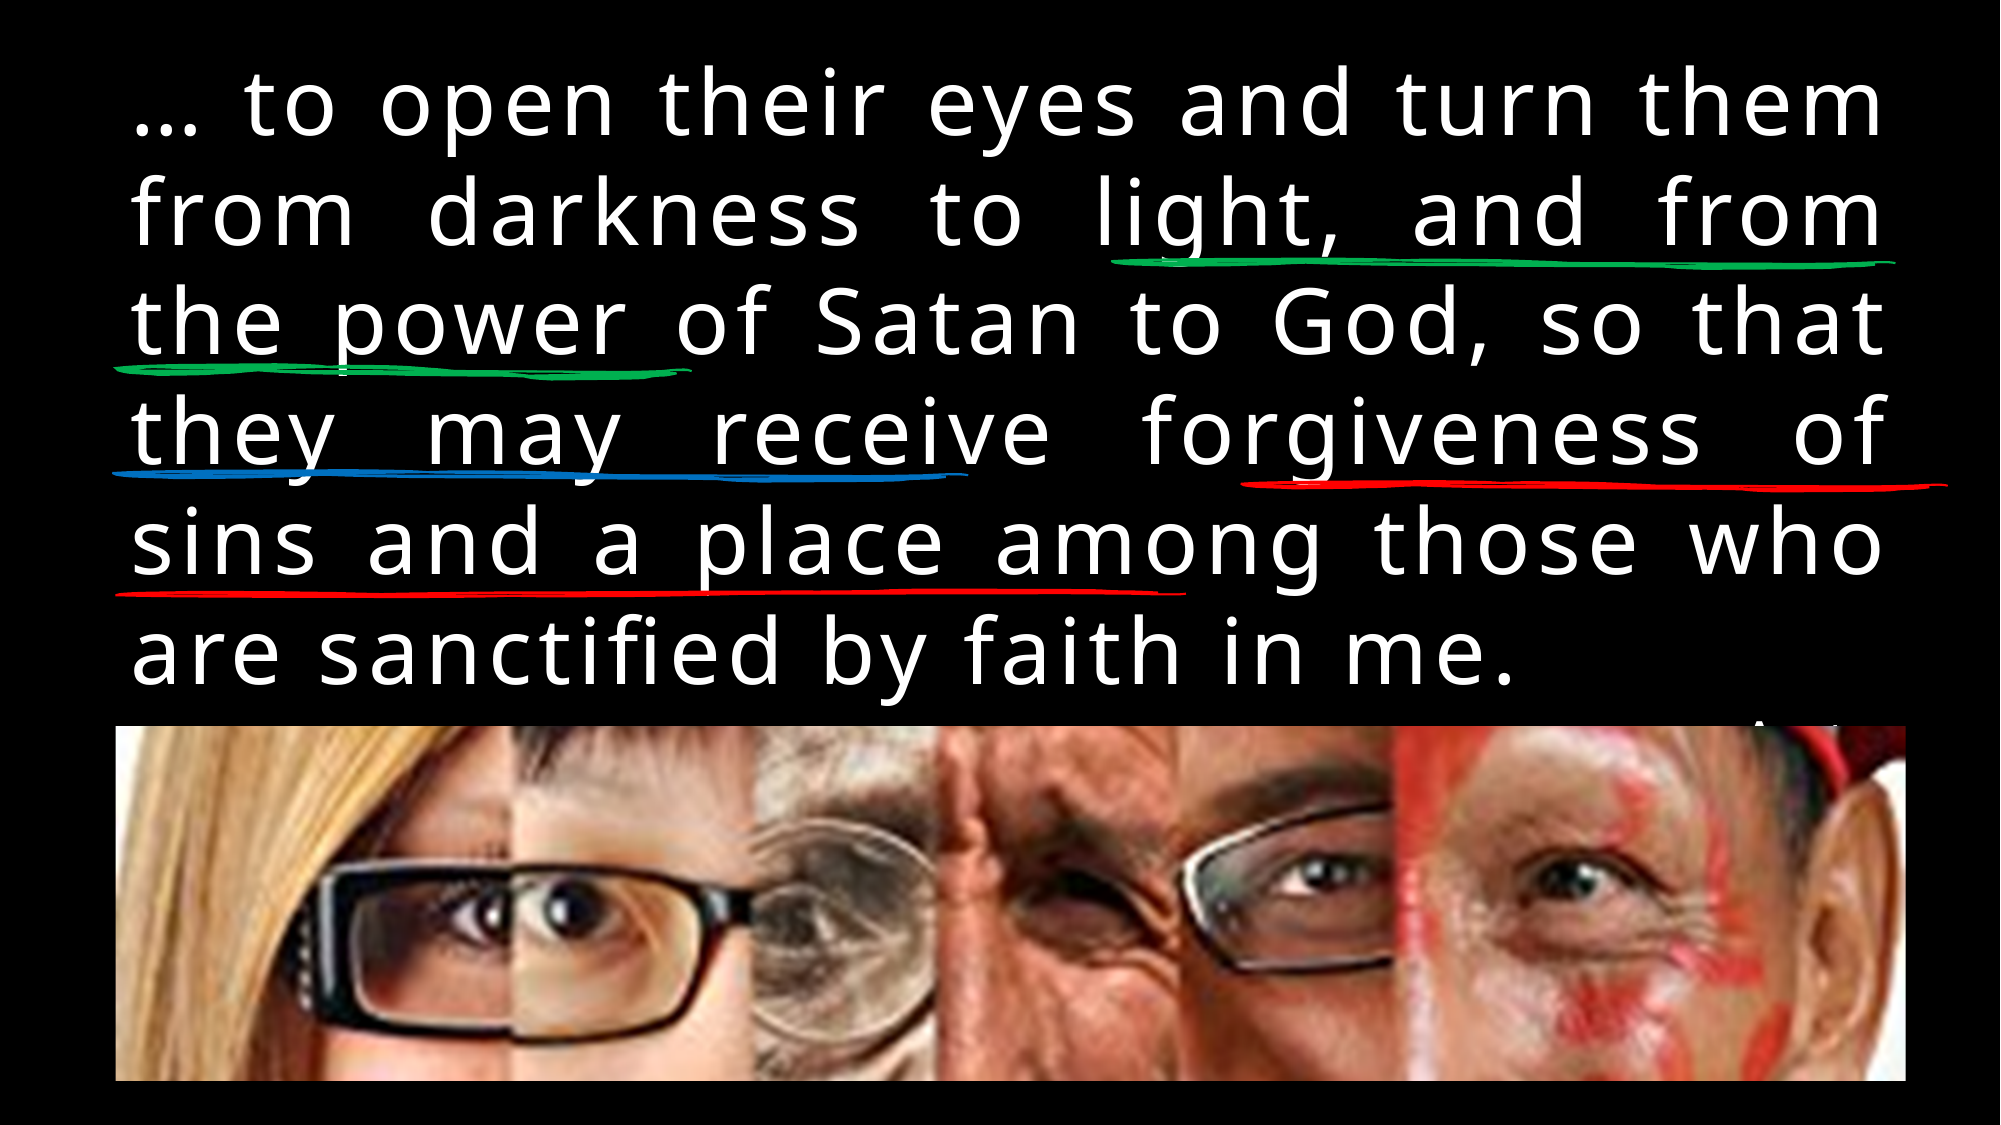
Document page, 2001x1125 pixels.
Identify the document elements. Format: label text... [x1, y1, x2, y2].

text_box … to open their eyes and turn them from darkness to light, and from the power of Satan to God, so that they may receive forgiveness of sins and a place among those who are sanctified by faith in me. Acts 26:18 [115, 35, 1909, 871]
picture [115, 726, 1906, 1081]
text_box [115, 588, 1187, 599]
text_box [112, 469, 969, 483]
text_box [1110, 257, 1896, 270]
text_box [1240, 480, 1948, 493]
text_box [113, 363, 692, 381]
